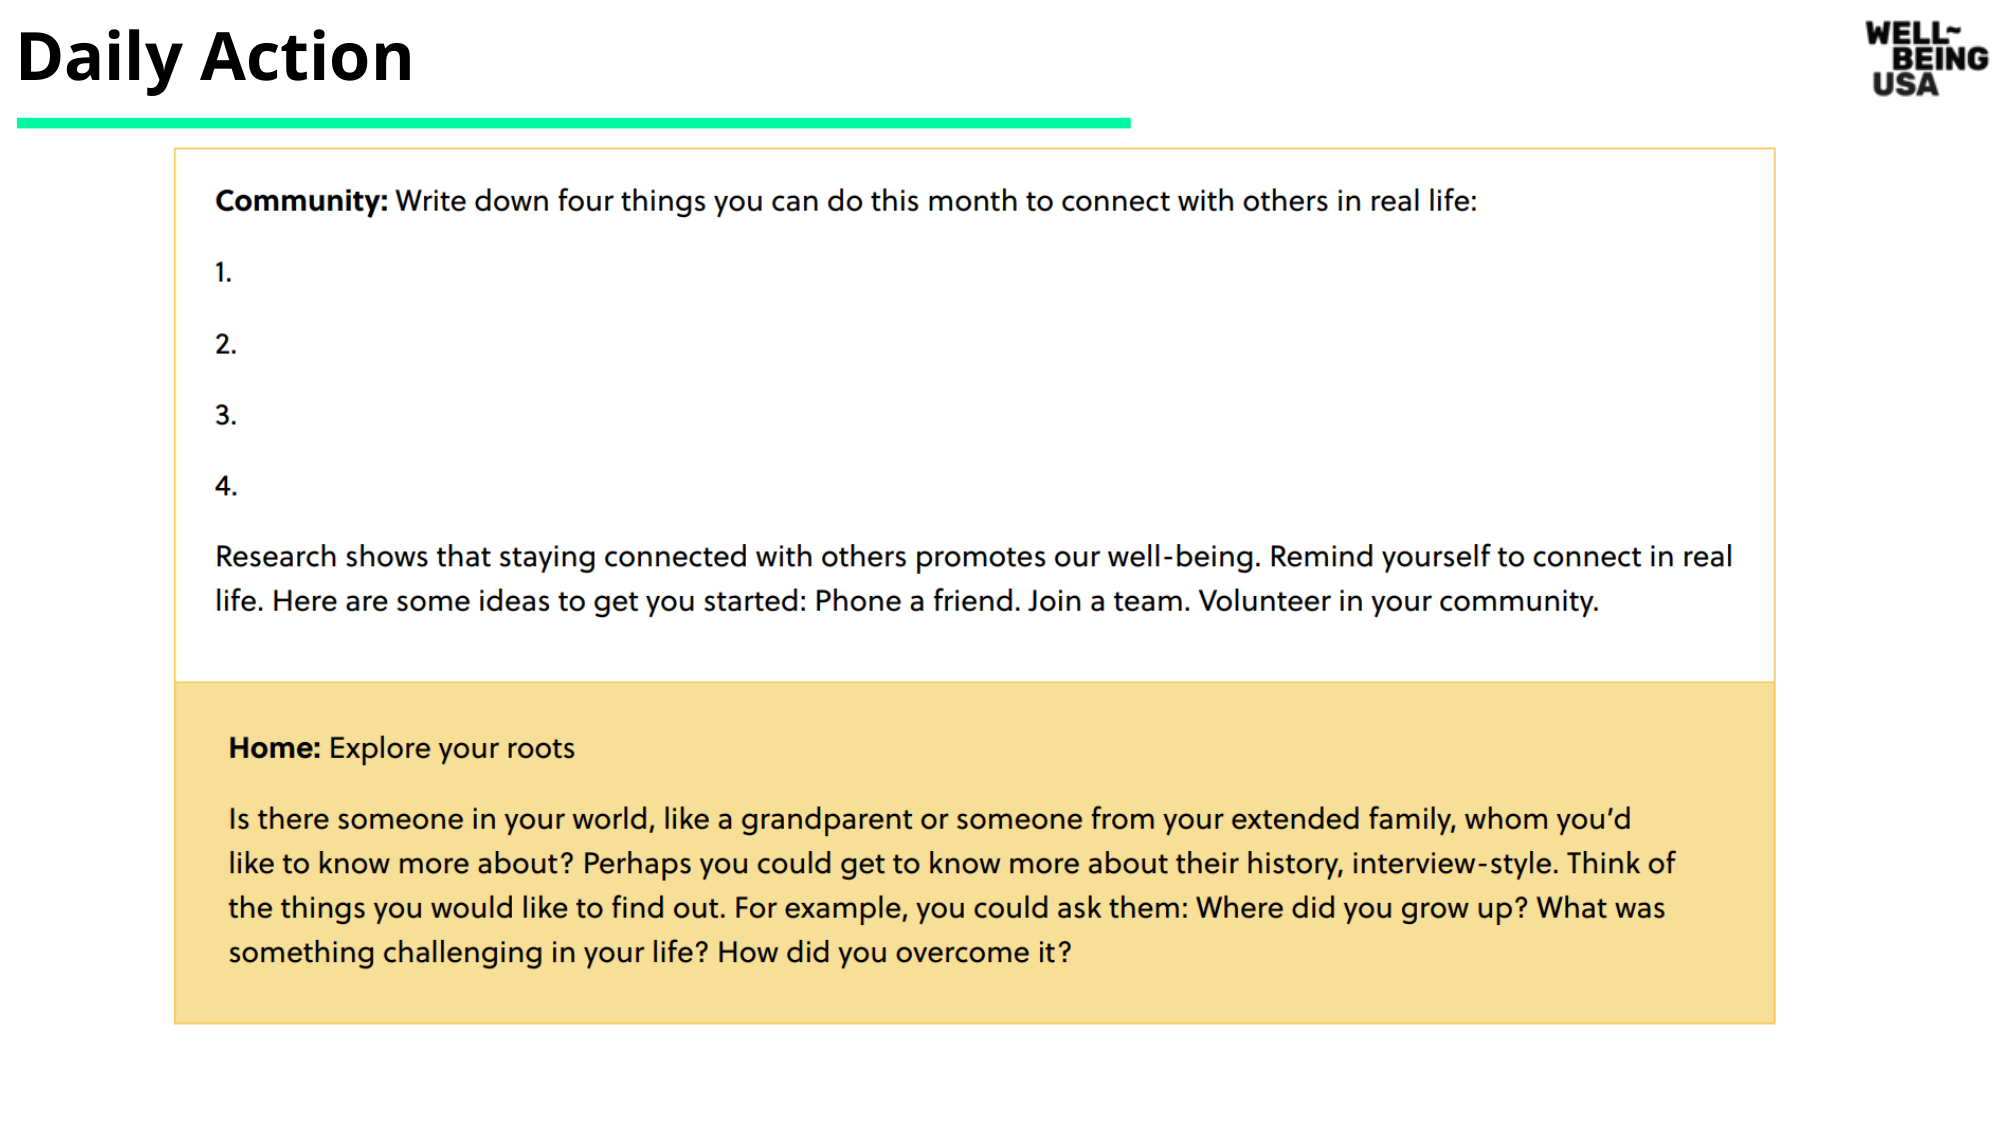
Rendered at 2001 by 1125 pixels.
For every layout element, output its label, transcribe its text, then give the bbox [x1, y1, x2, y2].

picture [1856, 8, 2000, 111]
picture [168, 142, 1781, 1033]
text_box Daily Action [0, 6, 1098, 102]
picture [13, 113, 1134, 131]
